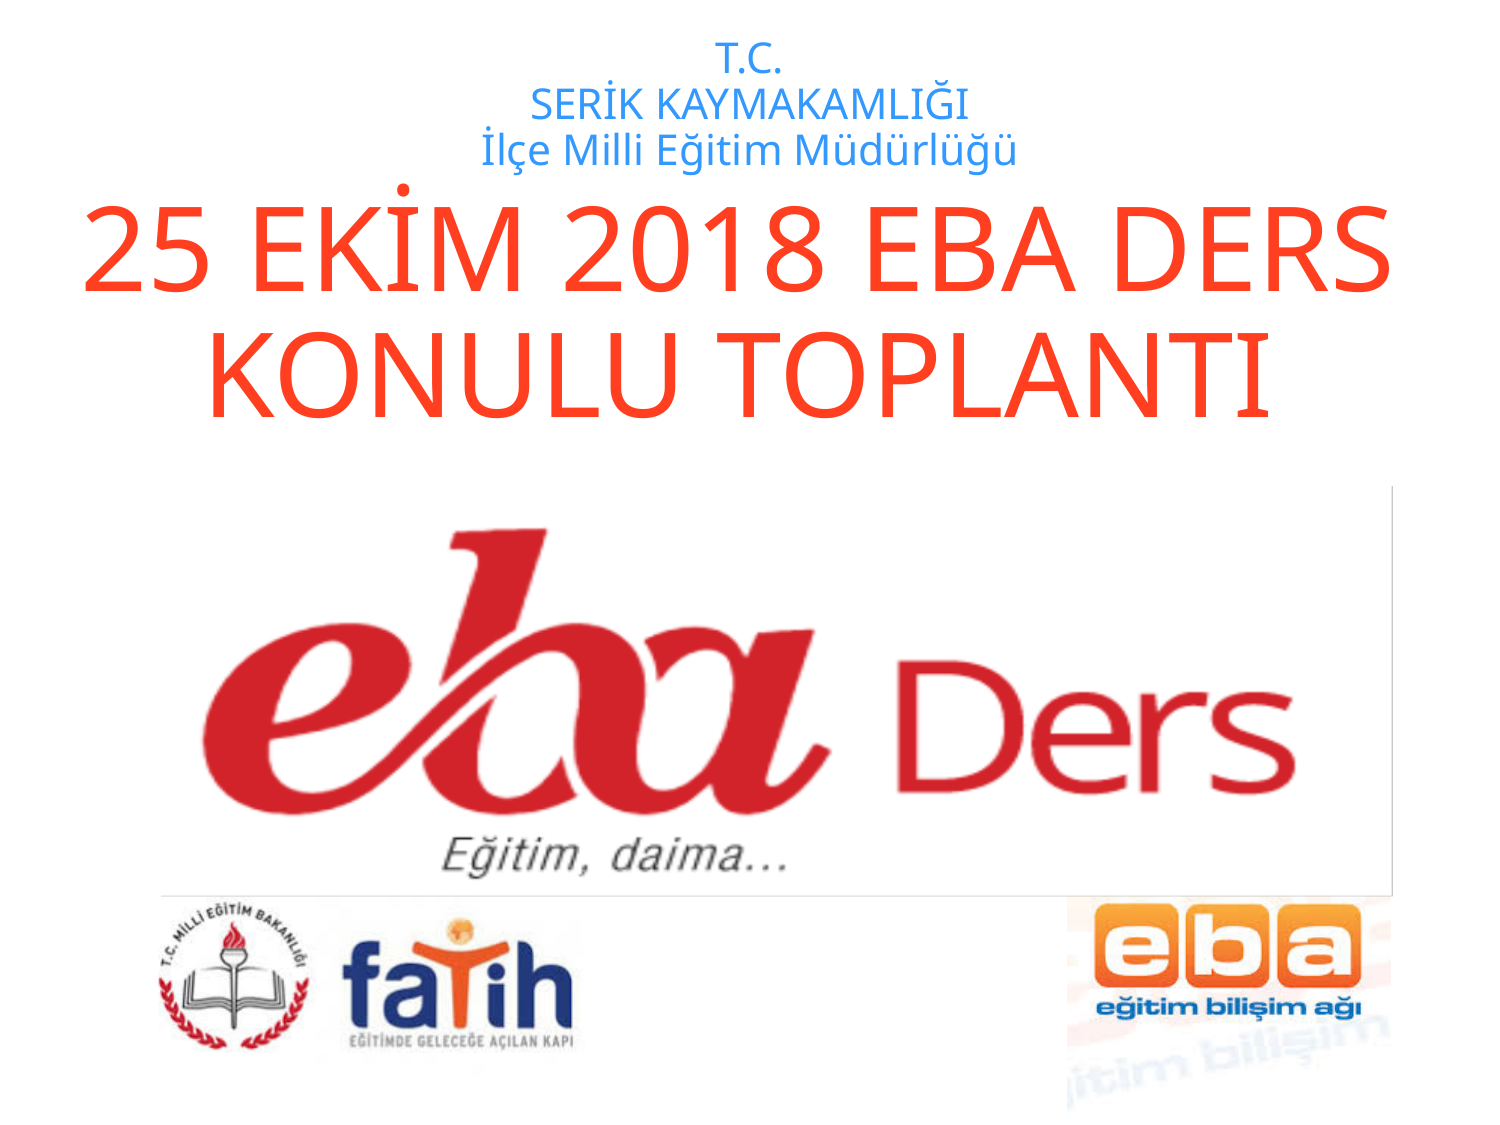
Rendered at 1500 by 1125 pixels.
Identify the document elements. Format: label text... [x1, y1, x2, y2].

text_box T.C. SERİK KAYMAKAMLIĞI İlçe Milli Eğitim Müdürlüğü [209, 29, 1291, 182]
picture [135, 486, 1394, 1125]
text_box 25 EKİM 2018 EBA DERS KONULU TOPLANTI [64, 182, 1412, 487]
